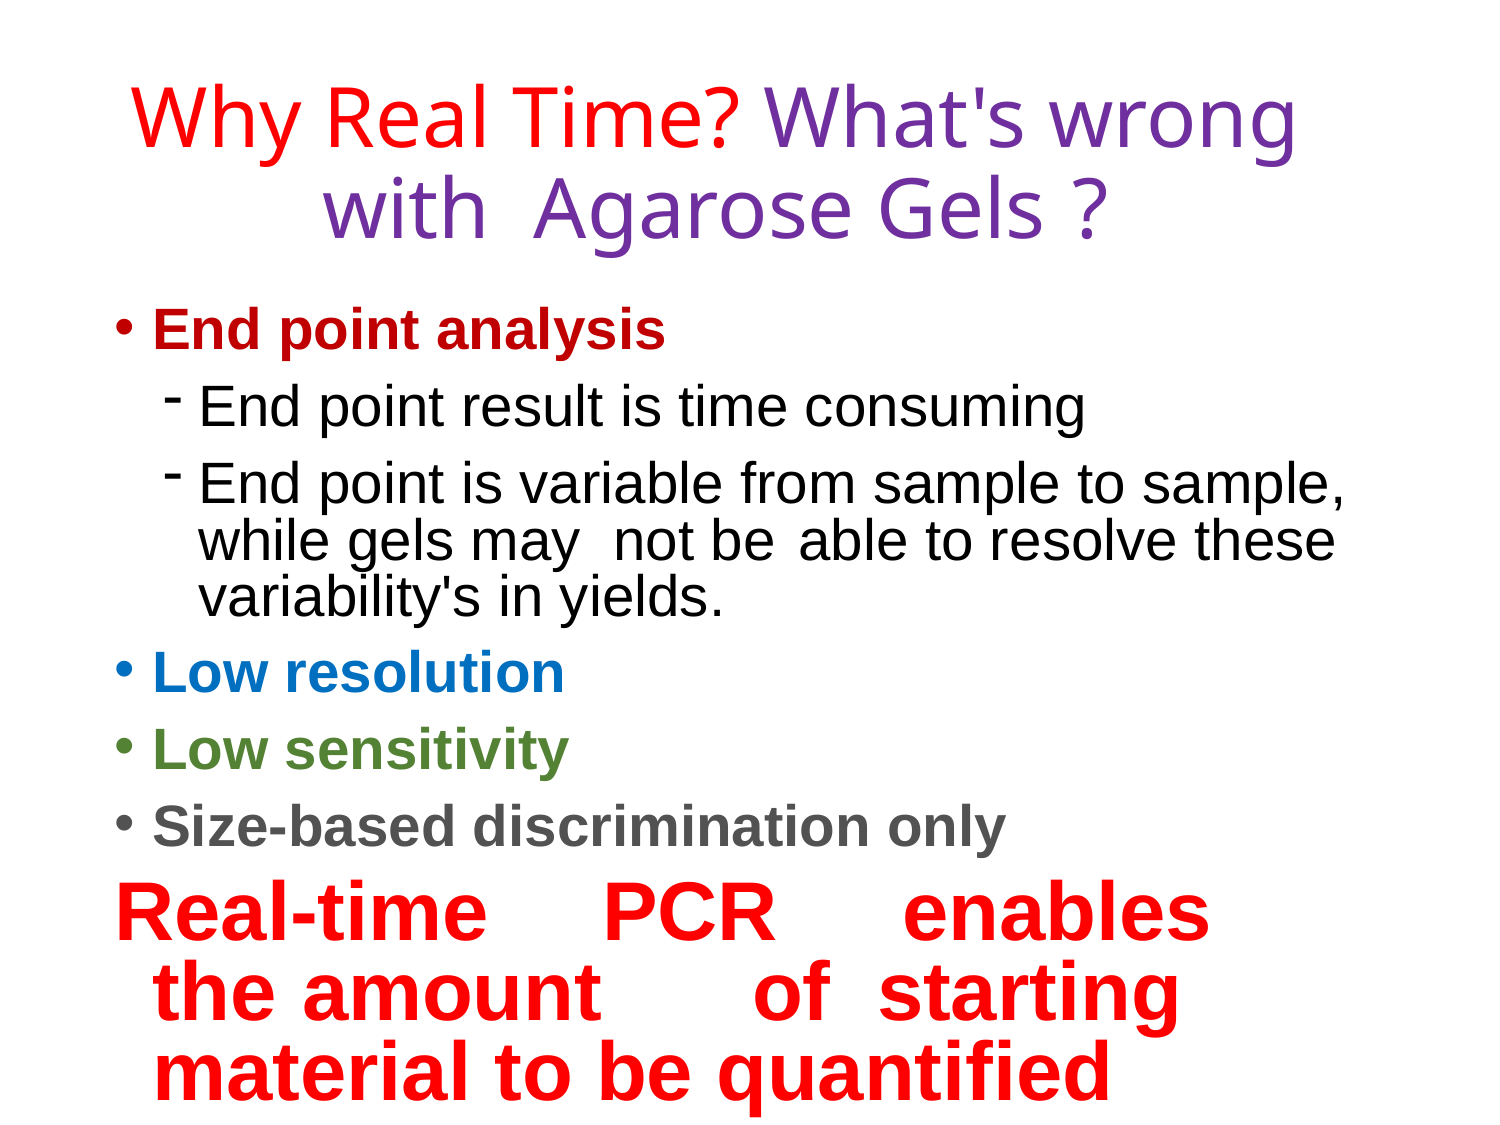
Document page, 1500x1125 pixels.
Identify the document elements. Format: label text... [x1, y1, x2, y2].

text_box End point analysis End point result is time consuming End point is variable from sample to sample, while gels may not be able to resolve these variability's in yields. Low resolution Low sensitivity Size-based discrimination only Real-time PCR enables the amount of starting material to be quantified [112, 282, 1388, 1117]
title Why Real Time? What's wrong with Agarose Gels ? [112, 61, 1316, 282]
